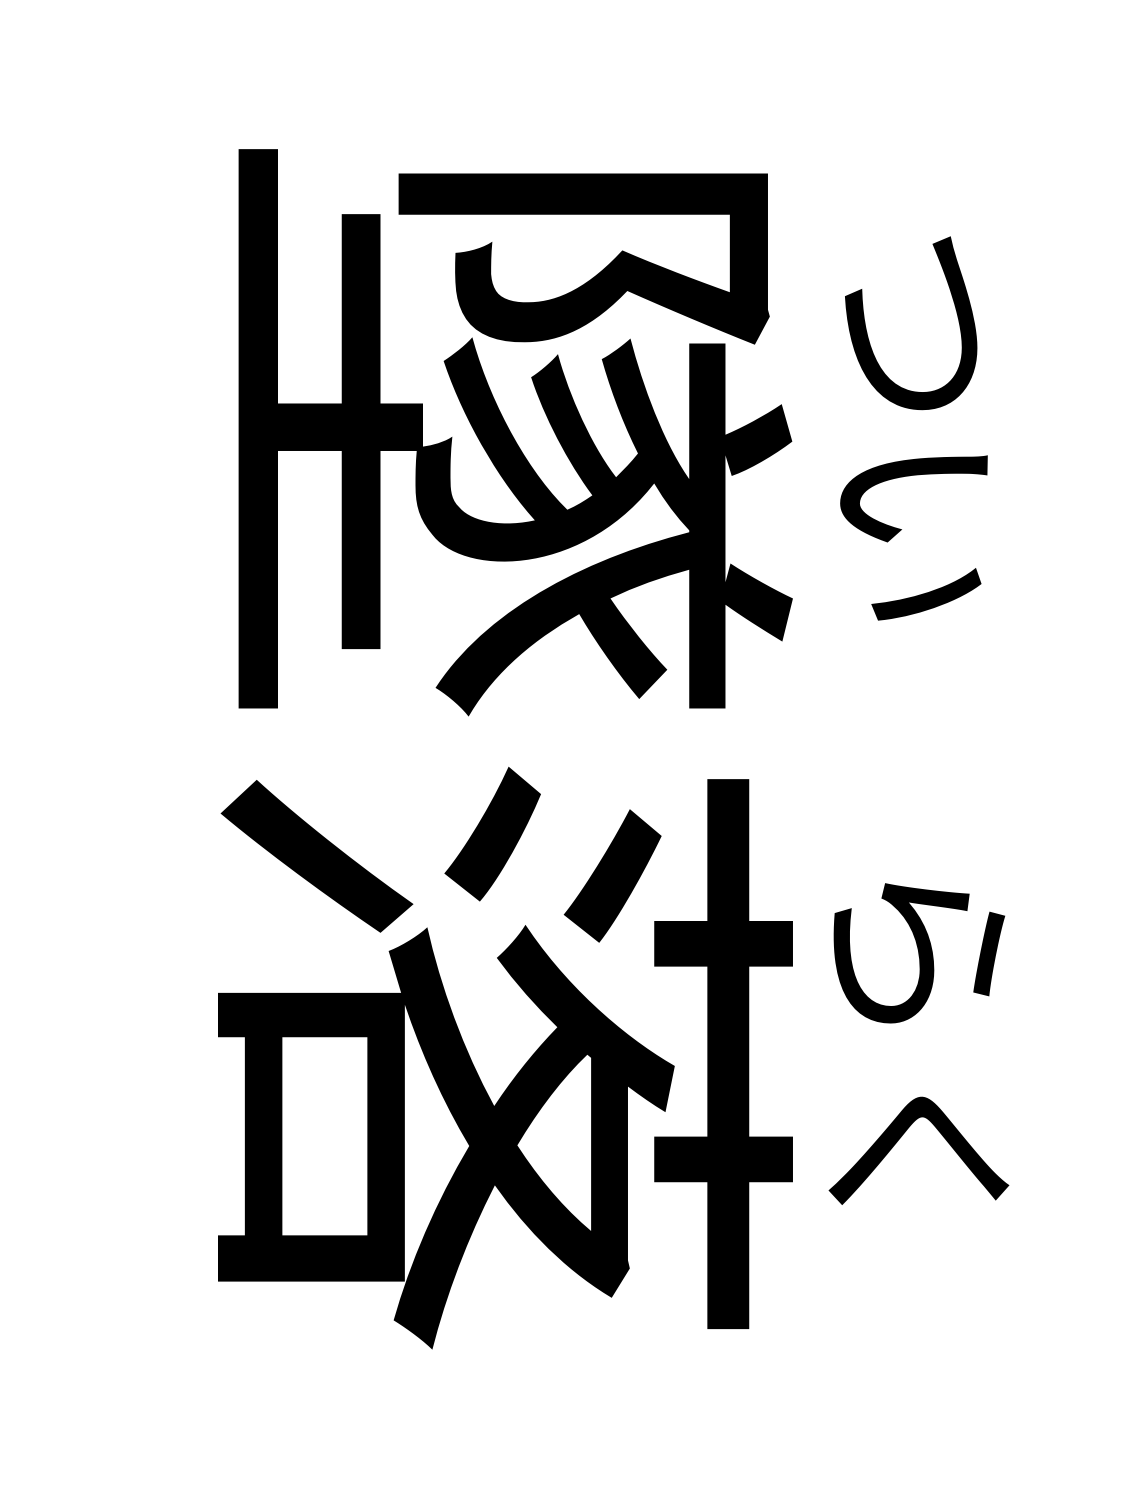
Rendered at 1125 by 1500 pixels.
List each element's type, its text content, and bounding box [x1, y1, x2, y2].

text_box 墜落 [135, 116, 894, 1384]
text_box つい らく [775, 206, 1058, 1500]
